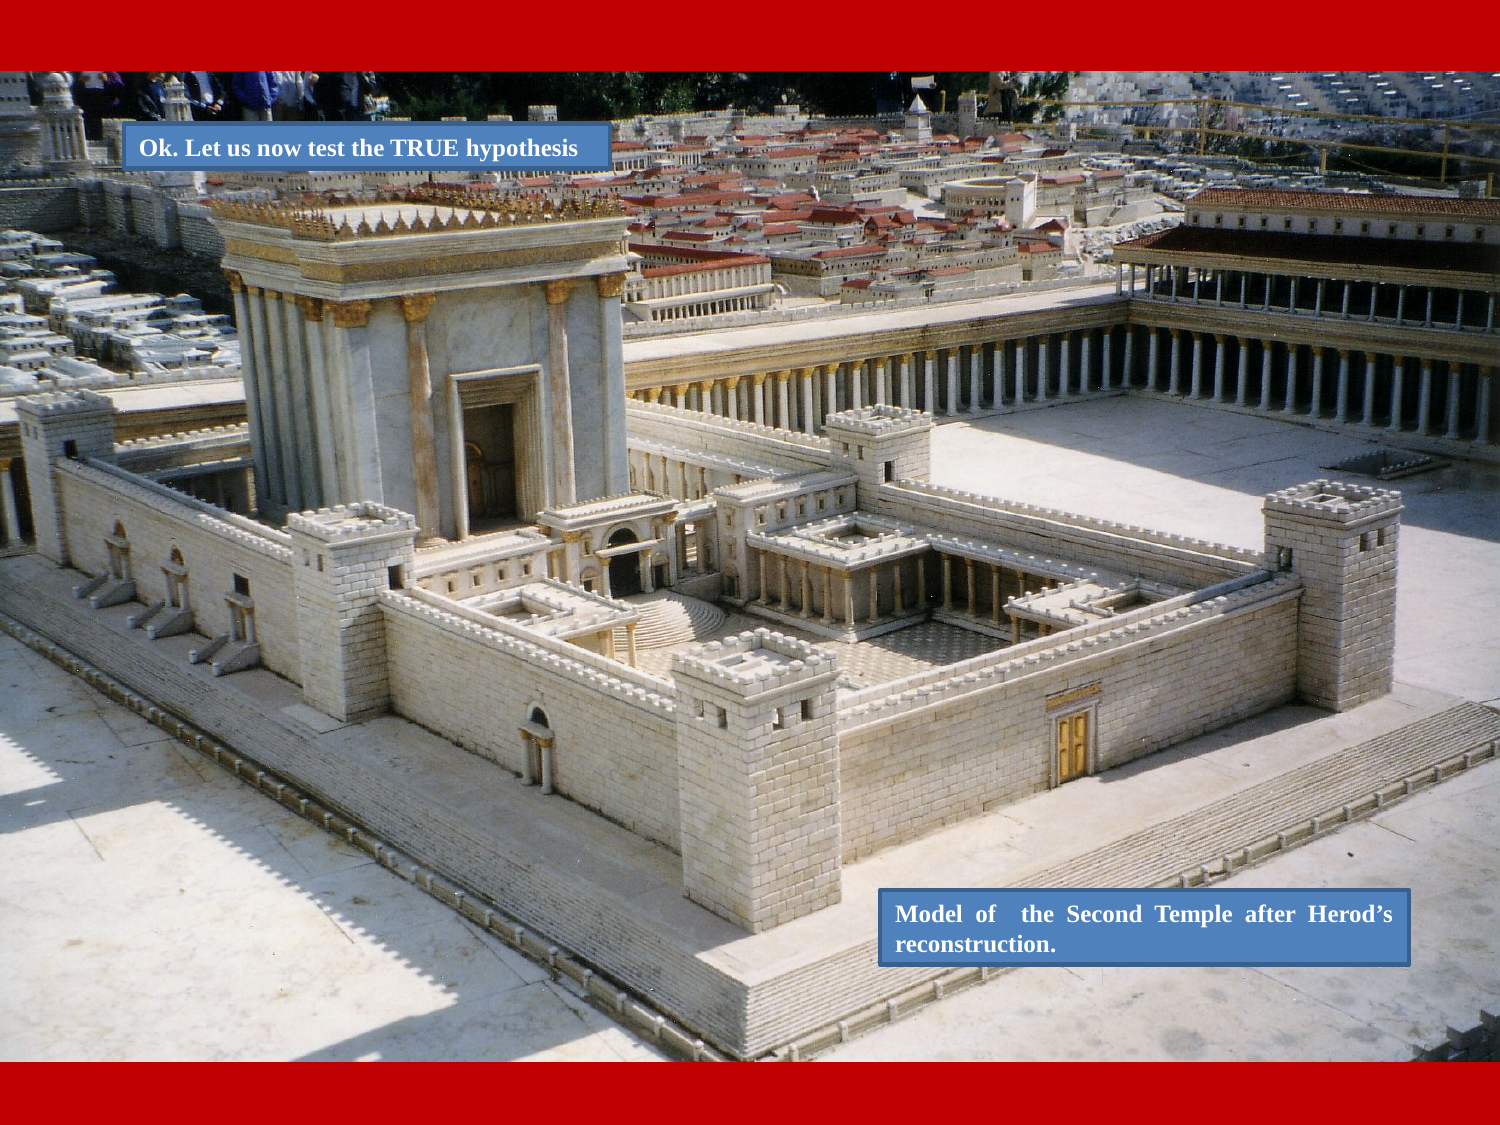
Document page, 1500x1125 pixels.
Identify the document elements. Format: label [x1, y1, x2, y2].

picture [0, 71, 1500, 1063]
